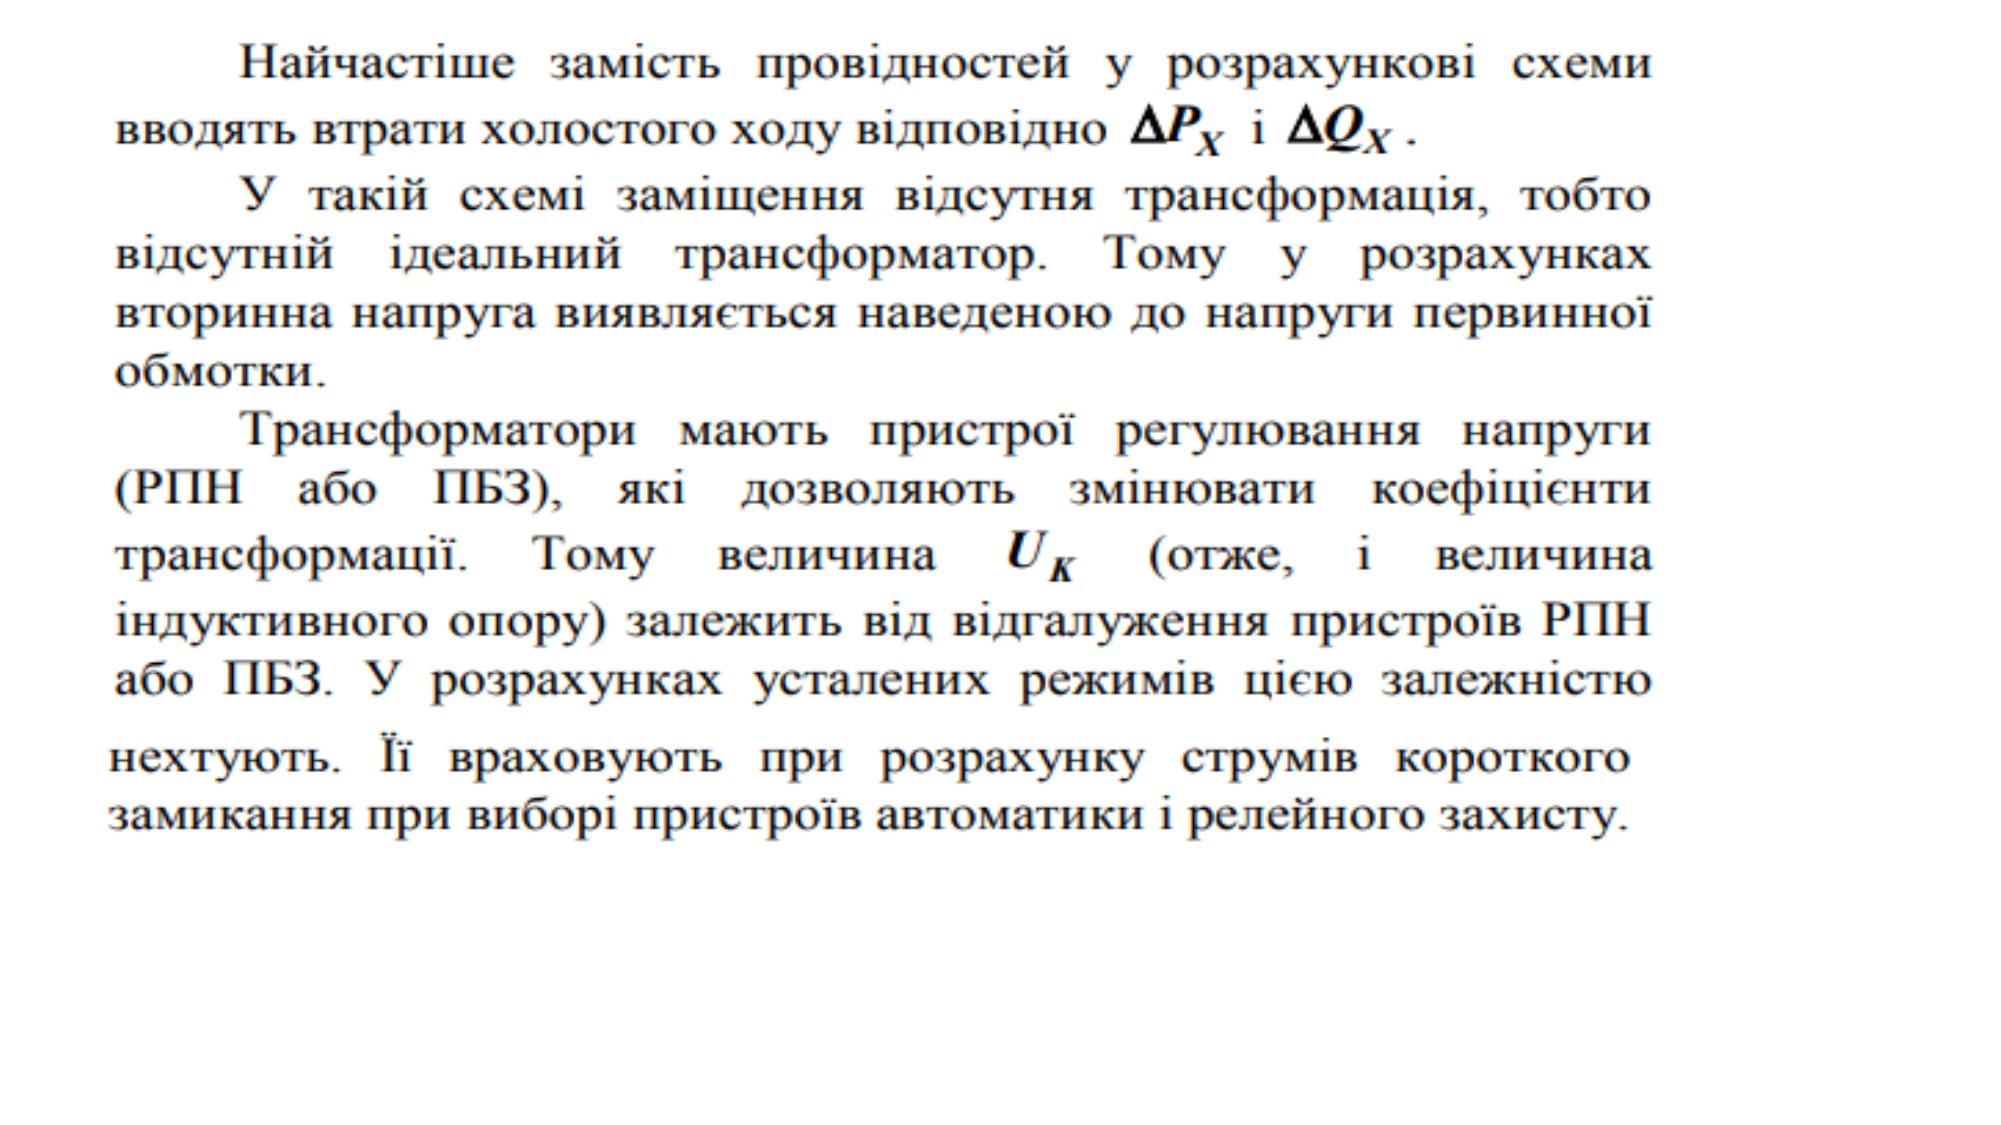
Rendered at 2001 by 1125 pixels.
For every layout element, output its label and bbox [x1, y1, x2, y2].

picture [21, 727, 1678, 848]
list [49, 27, 1754, 728]
